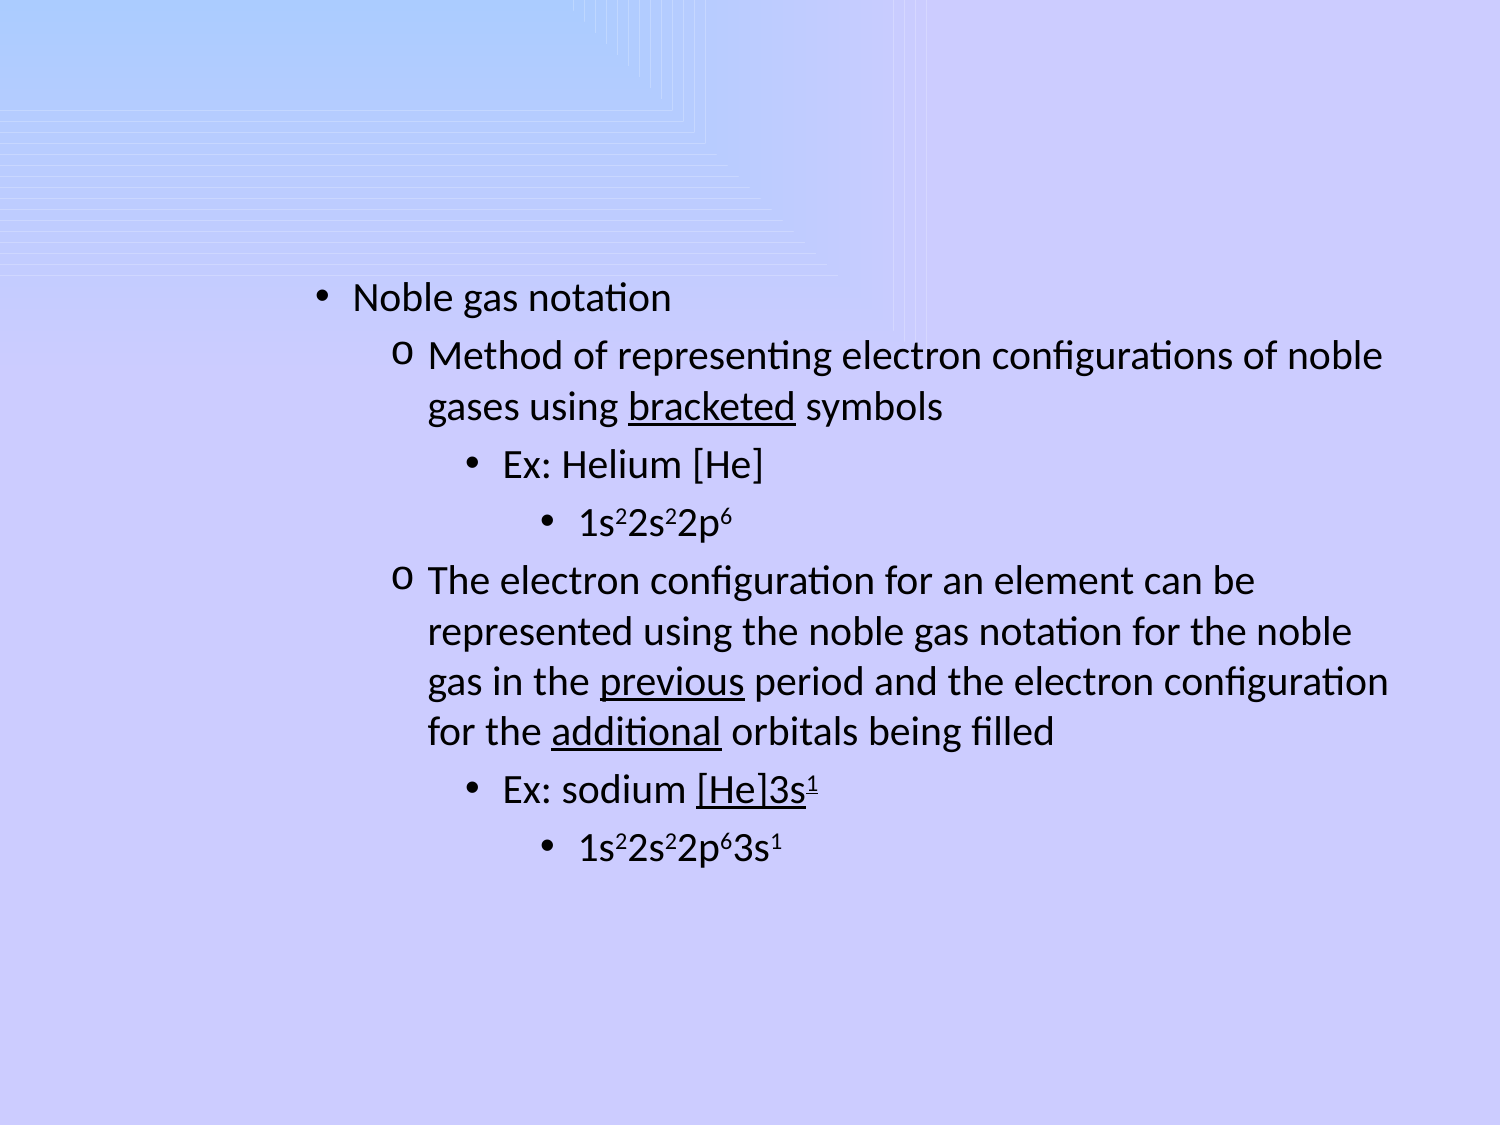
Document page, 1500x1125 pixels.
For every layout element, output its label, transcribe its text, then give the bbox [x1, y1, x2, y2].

list Noble gas notation Method of representing electron configurations of noble gases using bracketed symbols Ex: Helium [He] 1s22s22p6 The electron configuration for an element can be represented using the noble gas notation for the noble gas in the previous period and the electron configuration for the additional orbitals being filled Ex: sodium [He]3s1 1s22s22p63s1 [75, 262, 1425, 1005]
